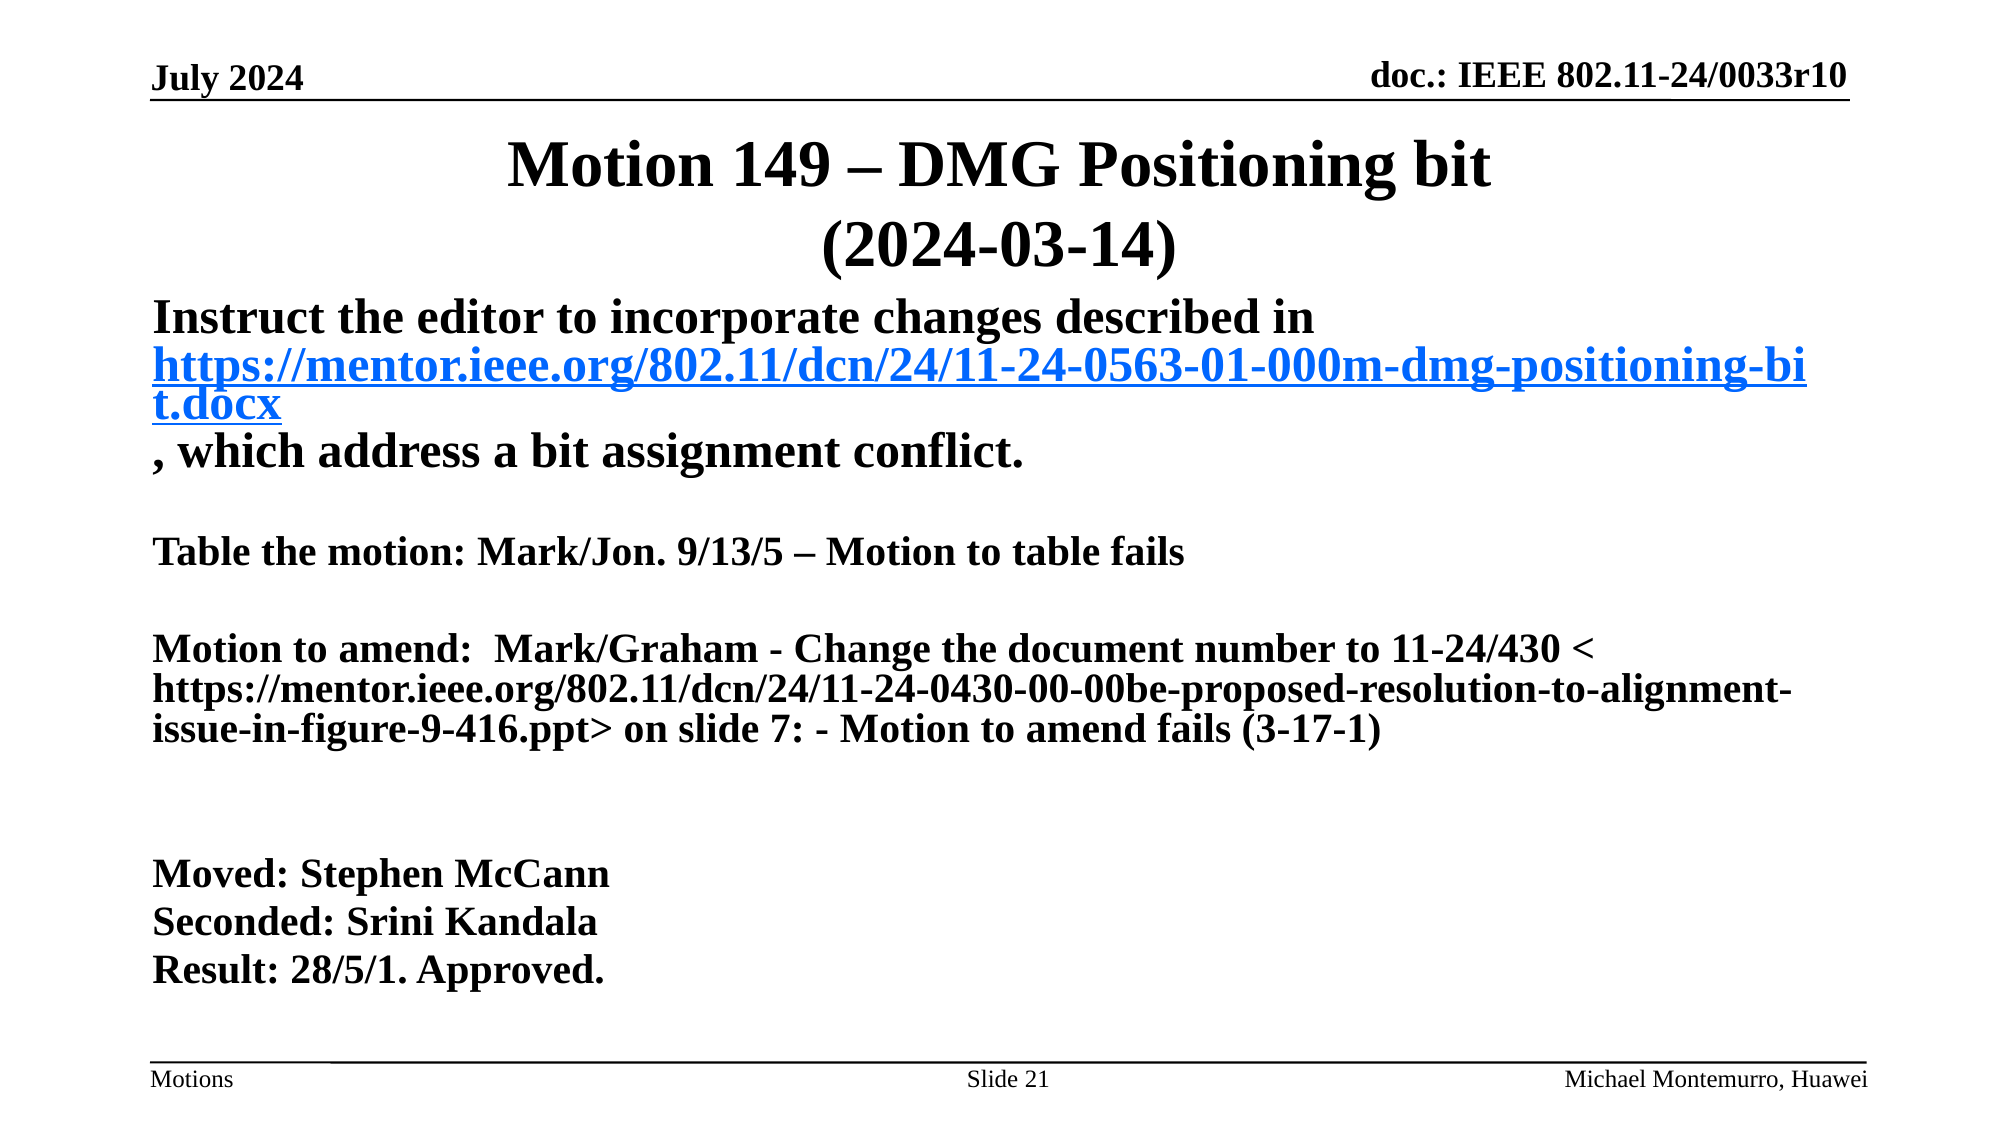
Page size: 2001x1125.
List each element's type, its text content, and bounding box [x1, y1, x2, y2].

slide_number Slide 21 [964, 1061, 1053, 1125]
list Instruct the editor to incorporate changes described in https://mentor.ieee.org/802.11/dcn/24/11-24-0563-01-000m-dmg-positioning-bit.docx, which address a bit assignment conflict. Table the motion: Mark/Jon. 9/13/5 – Motion to table fails Motion to amend: Mark/Graham - Change the document number to 11-24/430 < https://mentor.ieee.org/802.11/dcn/24/11-24-0430-00-00be-proposed-resolution-to-alignment-issue-in-figure-9-416.ppt> on slide 7: - Motion to amend fails (3-17-1) Moved: Stephen McCann Seconded: Srini Kandala Result: 28/5/1. Approved. [137, 287, 1838, 963]
title Motion 149 – DMG Positioning bit (2024-03-14) [150, 112, 1850, 288]
footer Michael Montemurro, Huawei [1266, 1061, 1869, 1093]
